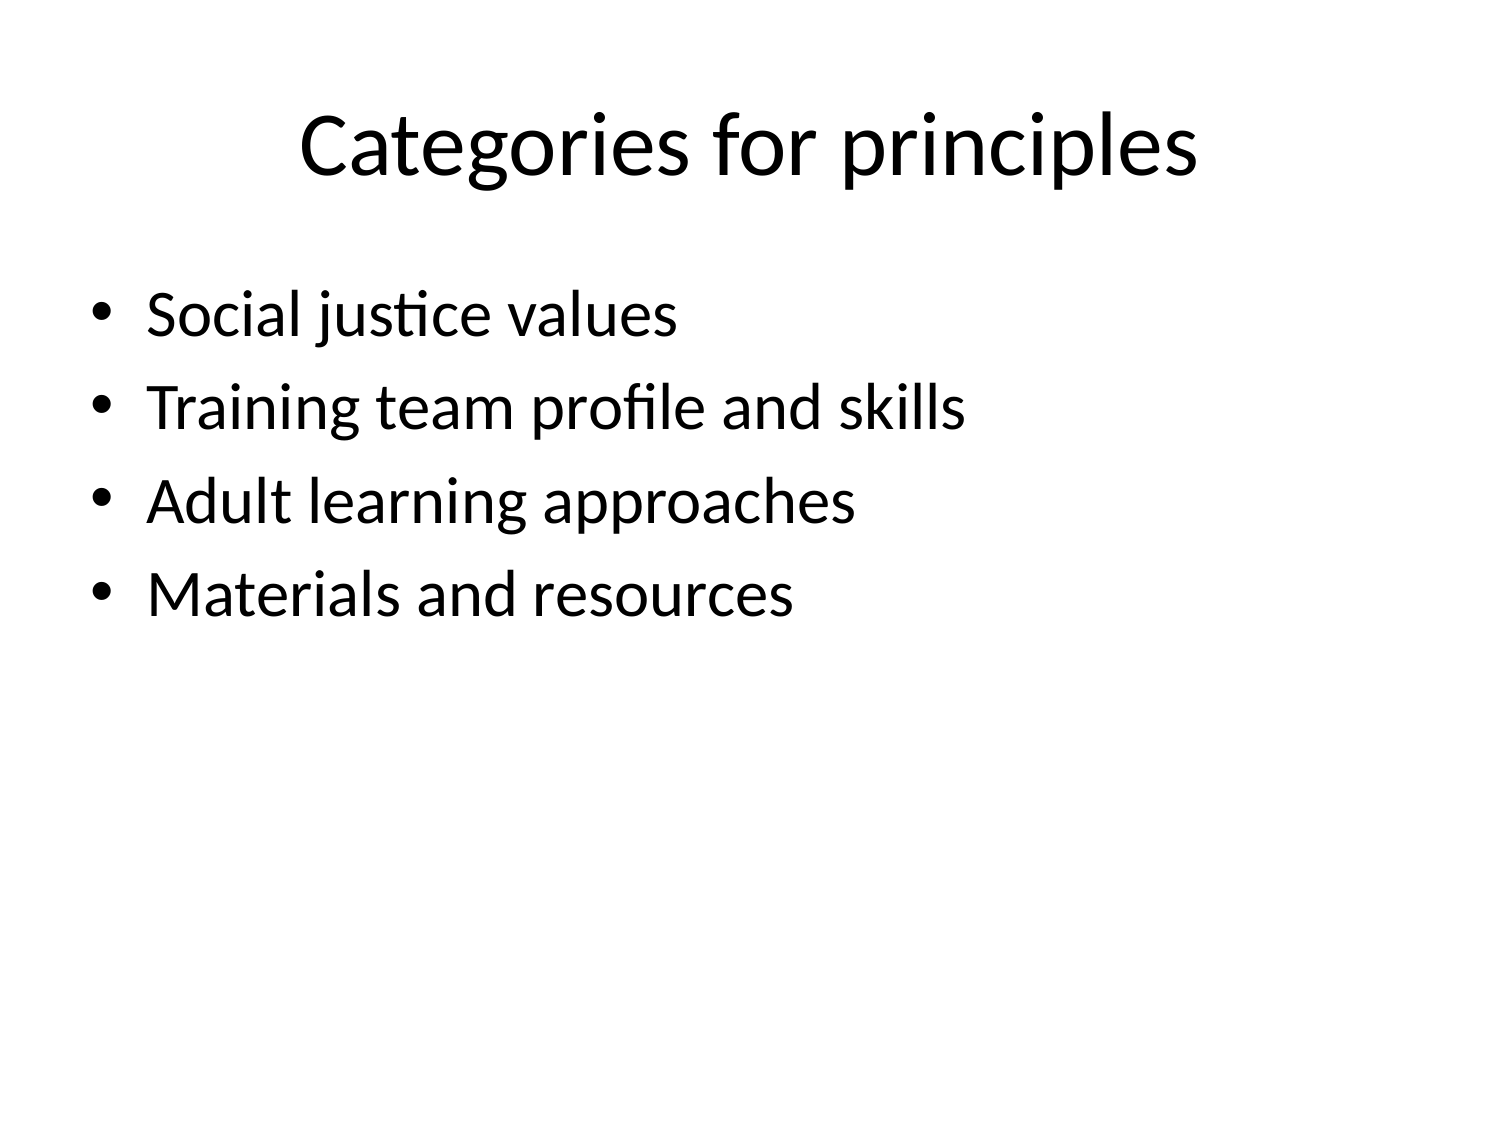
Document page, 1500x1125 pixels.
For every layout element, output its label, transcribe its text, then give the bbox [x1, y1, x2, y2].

list Social justice values Training team profile and skills Adult learning approaches Materials and resources [75, 262, 1425, 1005]
title Categories for principles [75, 45, 1425, 233]
